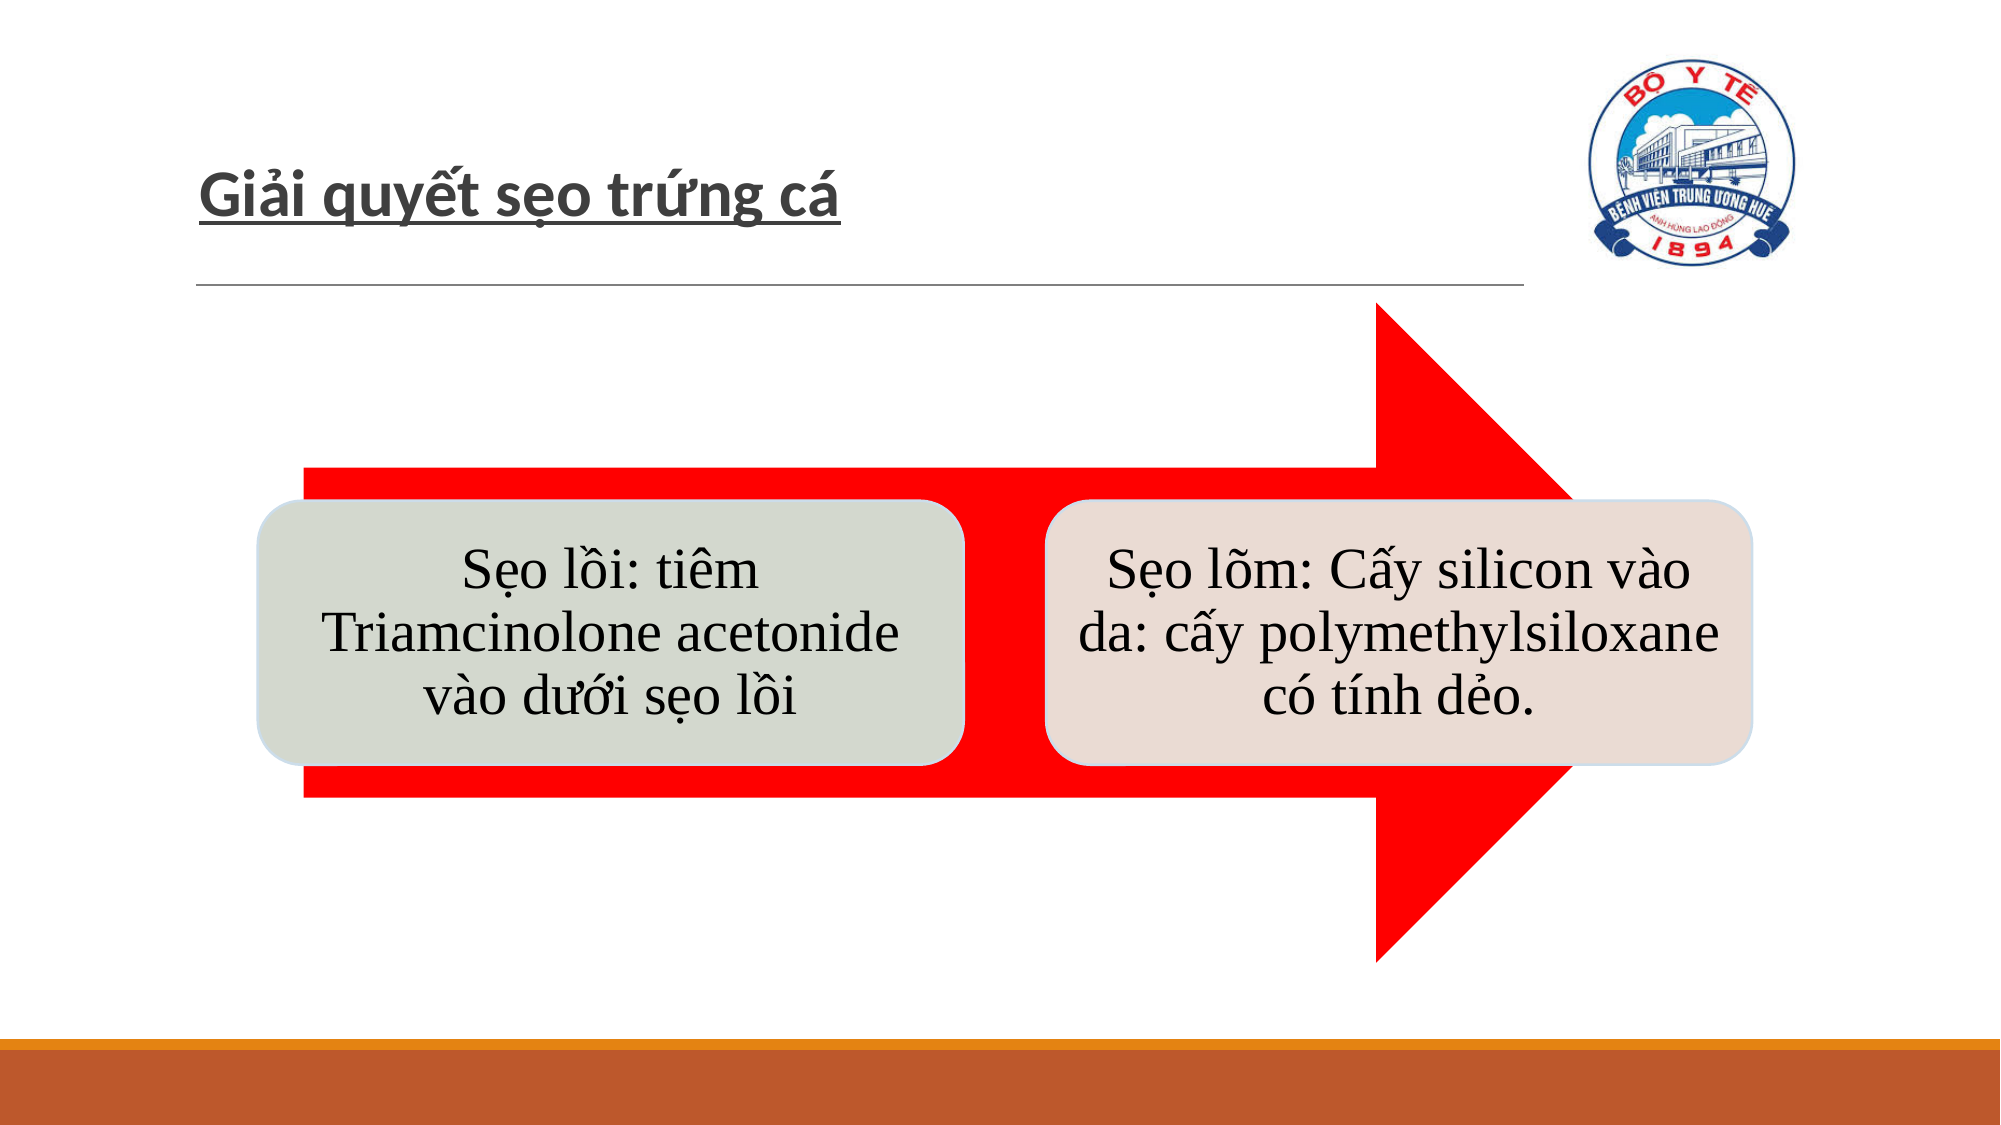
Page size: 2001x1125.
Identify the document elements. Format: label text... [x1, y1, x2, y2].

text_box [257, 302, 1753, 963]
title Giải quyết sẹo trứng cá [184, 0, 1835, 238]
picture [1524, 0, 1863, 338]
